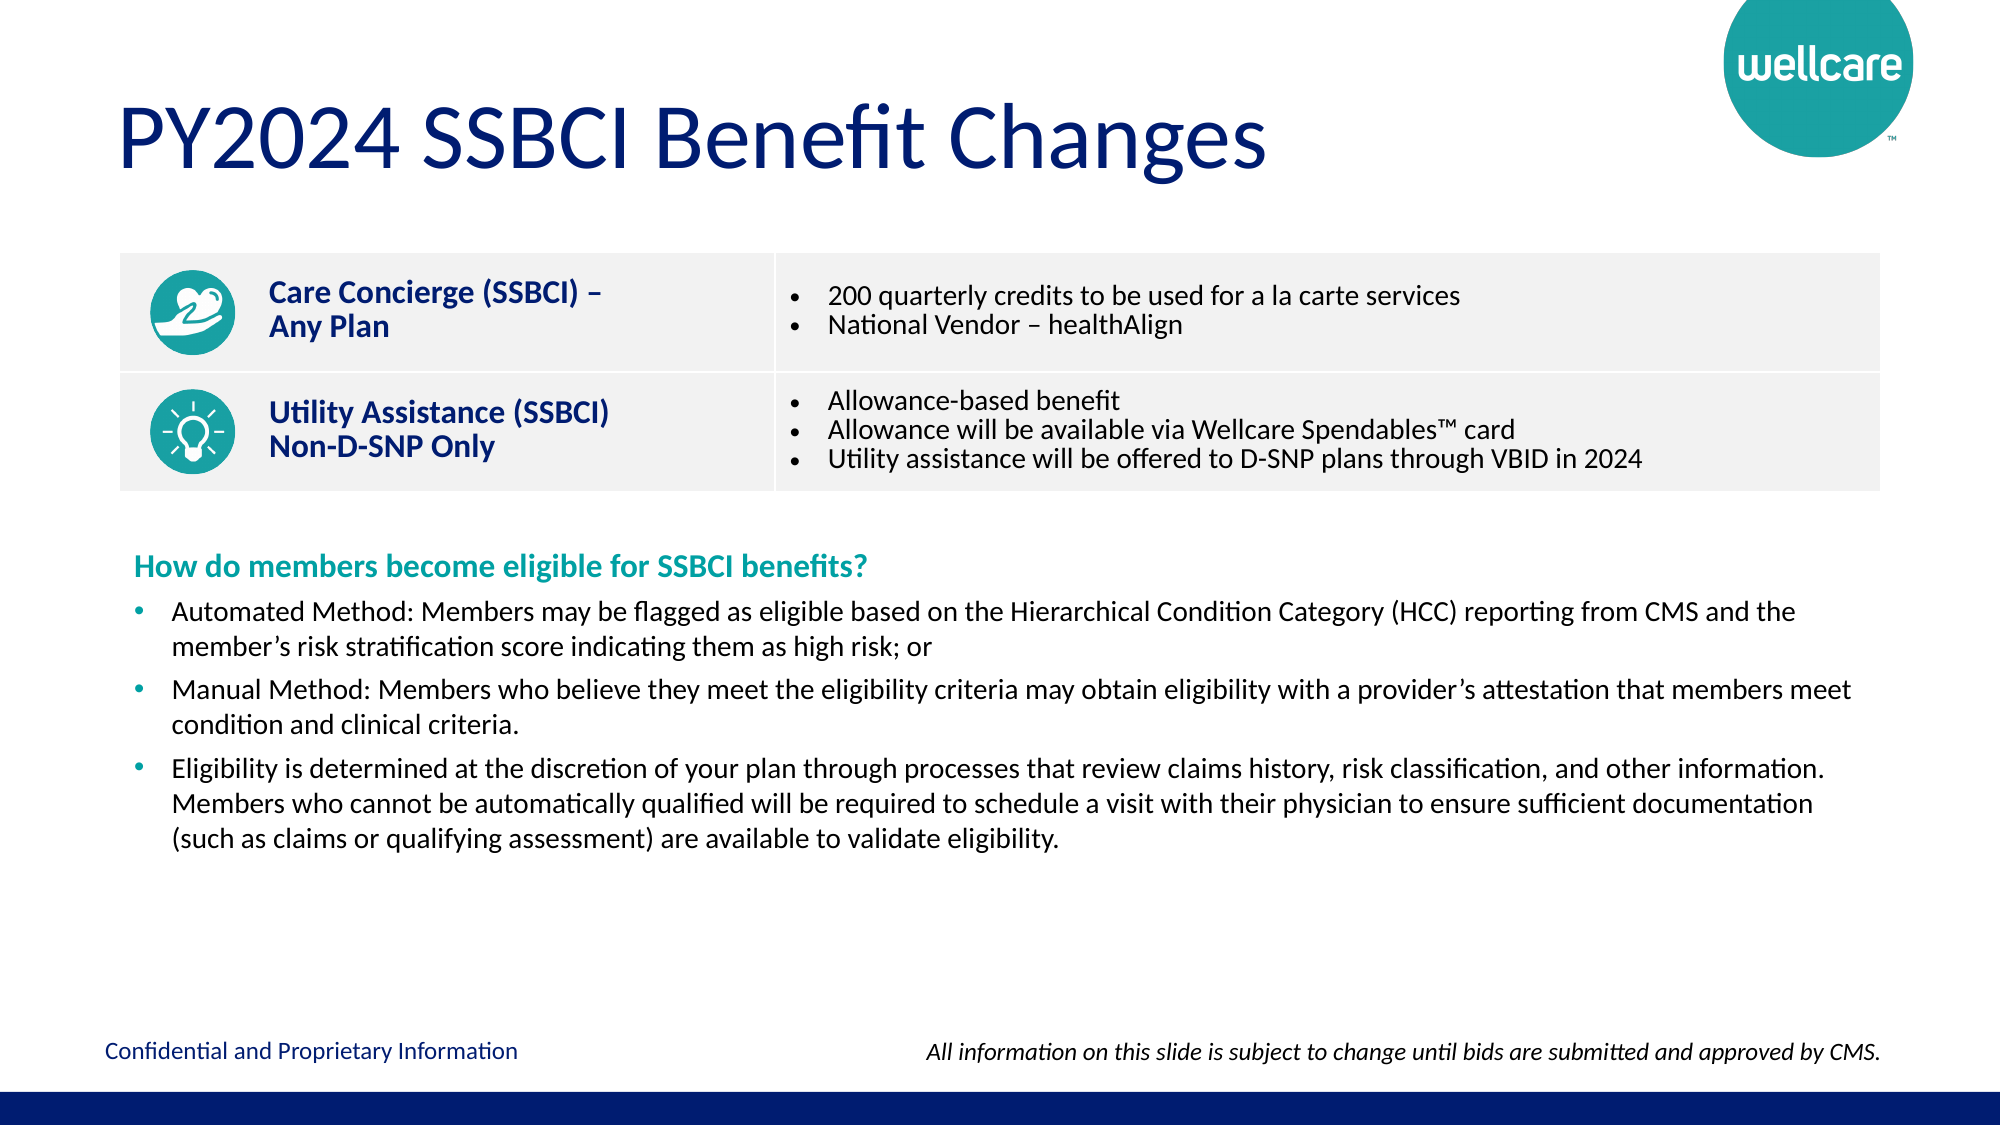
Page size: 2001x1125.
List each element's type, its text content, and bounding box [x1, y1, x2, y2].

picture [1720, 0, 1917, 161]
list How do members become eligible for SSBCI benefits? Automated Method: Members may be flagged as eligible based on the Hierarchical Condition Category (HCC) reporting from CMS and the member’s risk stratification score indicating them as high risk; or Manual Method: Members who believe they meet the eligibility criteria may obtain eligibility with a provider’s attestation that members meet condition and clinical criteria. Eligibility is determined at the discretion of your plan through processes that review claims history, risk classification, and other information. Members who cannot be automatically qualified will be required to schedule a visit with their physician to ensure sufficient documentation (such as claims or qualifying assessment) are available to validate eligibility. [119, 536, 1881, 941]
title PY2024 SSBCI Benefit Changes [102, 79, 1609, 271]
table_header Care Concierge (SSBCI) – Any Plan [120, 253, 774, 371]
text_box All information on this slide is subject to change until bids are submitted and approved by CMS. [895, 1027, 1898, 1118]
picture [147, 267, 238, 358]
picture [147, 386, 238, 477]
table_cell Utility Assistance (SSBCI) Non-D-SNP Only [120, 373, 774, 491]
table_header 200 quarterly credits to be used for a la carte services National Vendor – healthAlign [776, 253, 1880, 371]
table_cell Allowance-based benefit Allowance will be available via Wellcare Spendables™ card Utility assistance will be offered to D-SNP plans through VBID in 2024 [776, 373, 1880, 491]
